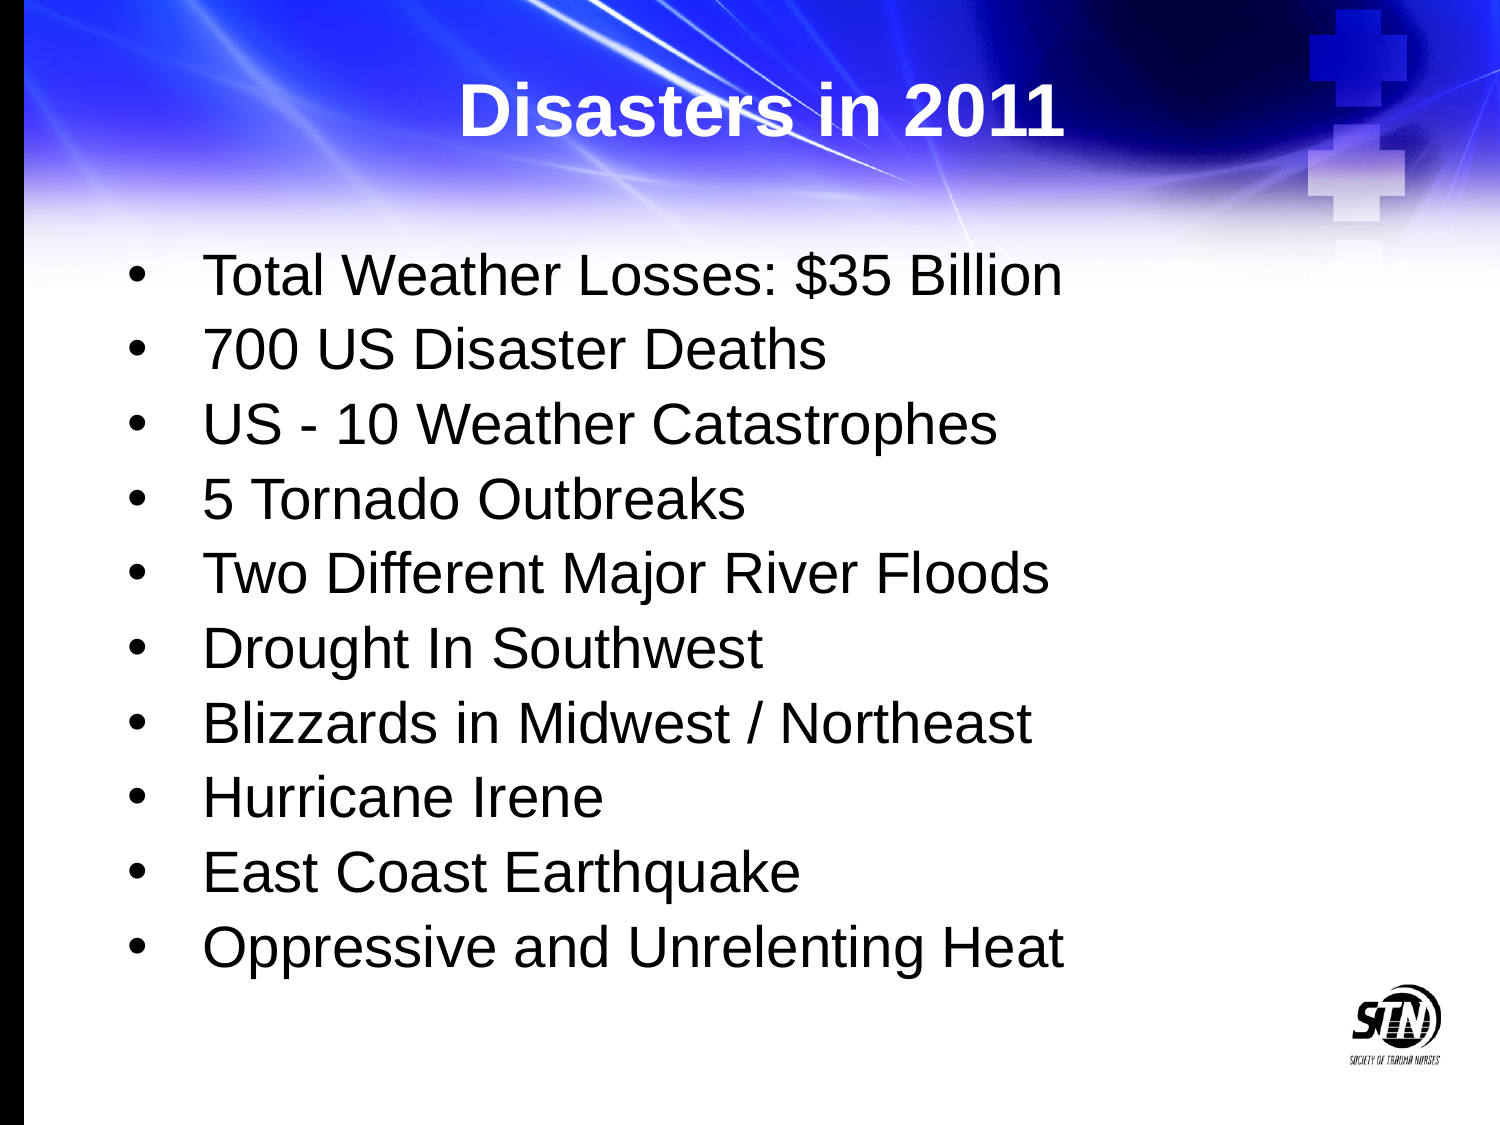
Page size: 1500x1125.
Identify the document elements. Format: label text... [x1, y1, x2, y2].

picture [0, 0, 1500, 1125]
title Disasters in 2011 [24, 12, 1500, 200]
list Total Weather Losses: $35 Billion 700 US Disaster Deaths US - 10 Weather Catastrophes 5 Tornado Outbreaks Two Different Major River Floods Drought In Southwest Blizzards in Midwest / Northeast Hurricane Irene East Coast Earthquake Oppressive and Unrelenting Heat [112, 237, 1388, 913]
